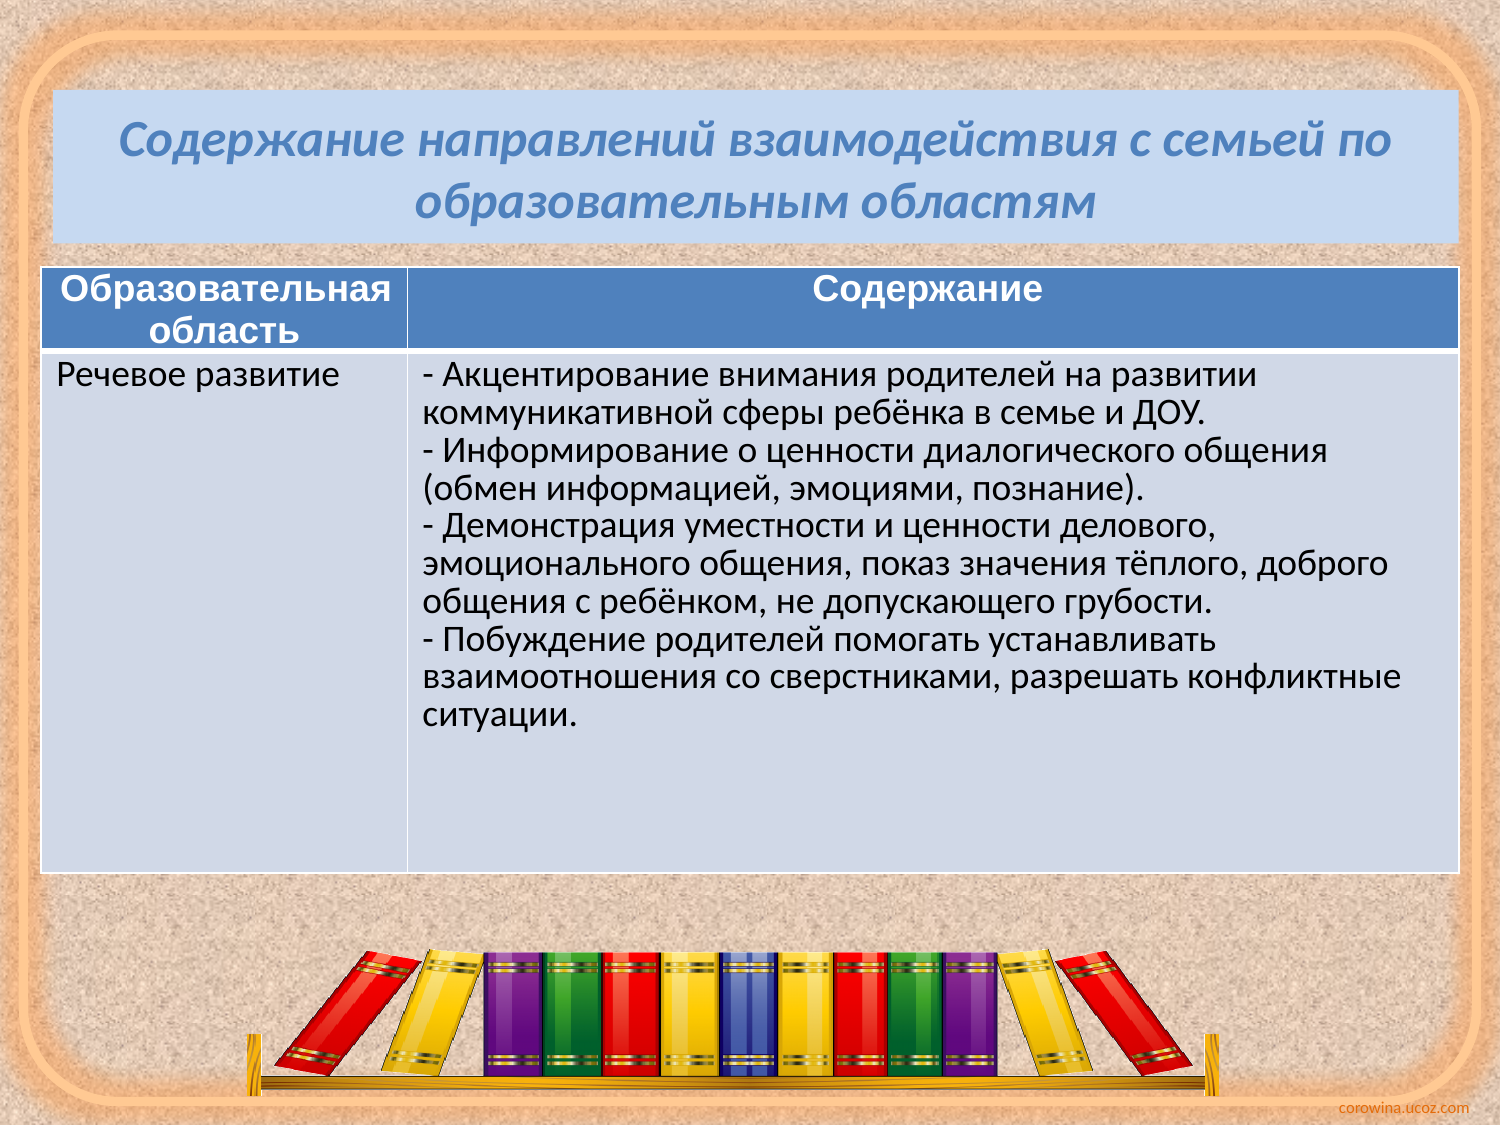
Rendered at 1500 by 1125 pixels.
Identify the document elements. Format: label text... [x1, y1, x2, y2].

picture [247, 949, 1219, 1096]
table_header Содержание [408, 268, 1458, 348]
table_header Образовательная область [42, 268, 407, 348]
table_cell - Акцентирование внимания родителей на развитии коммуникативной сферы ребёнка в семье и ДОУ. - Информирование о ценности диалогического общения (обмен информацией, эмоциями, познание). - Демонстрация уместности и ценности делового, эмоционального общения, показ значения тёплого, доброго общения с ребёнком, не допускающего грубости. - Побуждение родителей помогать устанавливать взаимоотношения со сверстниками, разрешать конфликтные ситуации. [408, 354, 1458, 872]
table_cell Речевое развитие [42, 354, 407, 872]
text_box Содержание направлений взаимодействия с семьей по образовательным областям [53, 89, 1459, 244]
